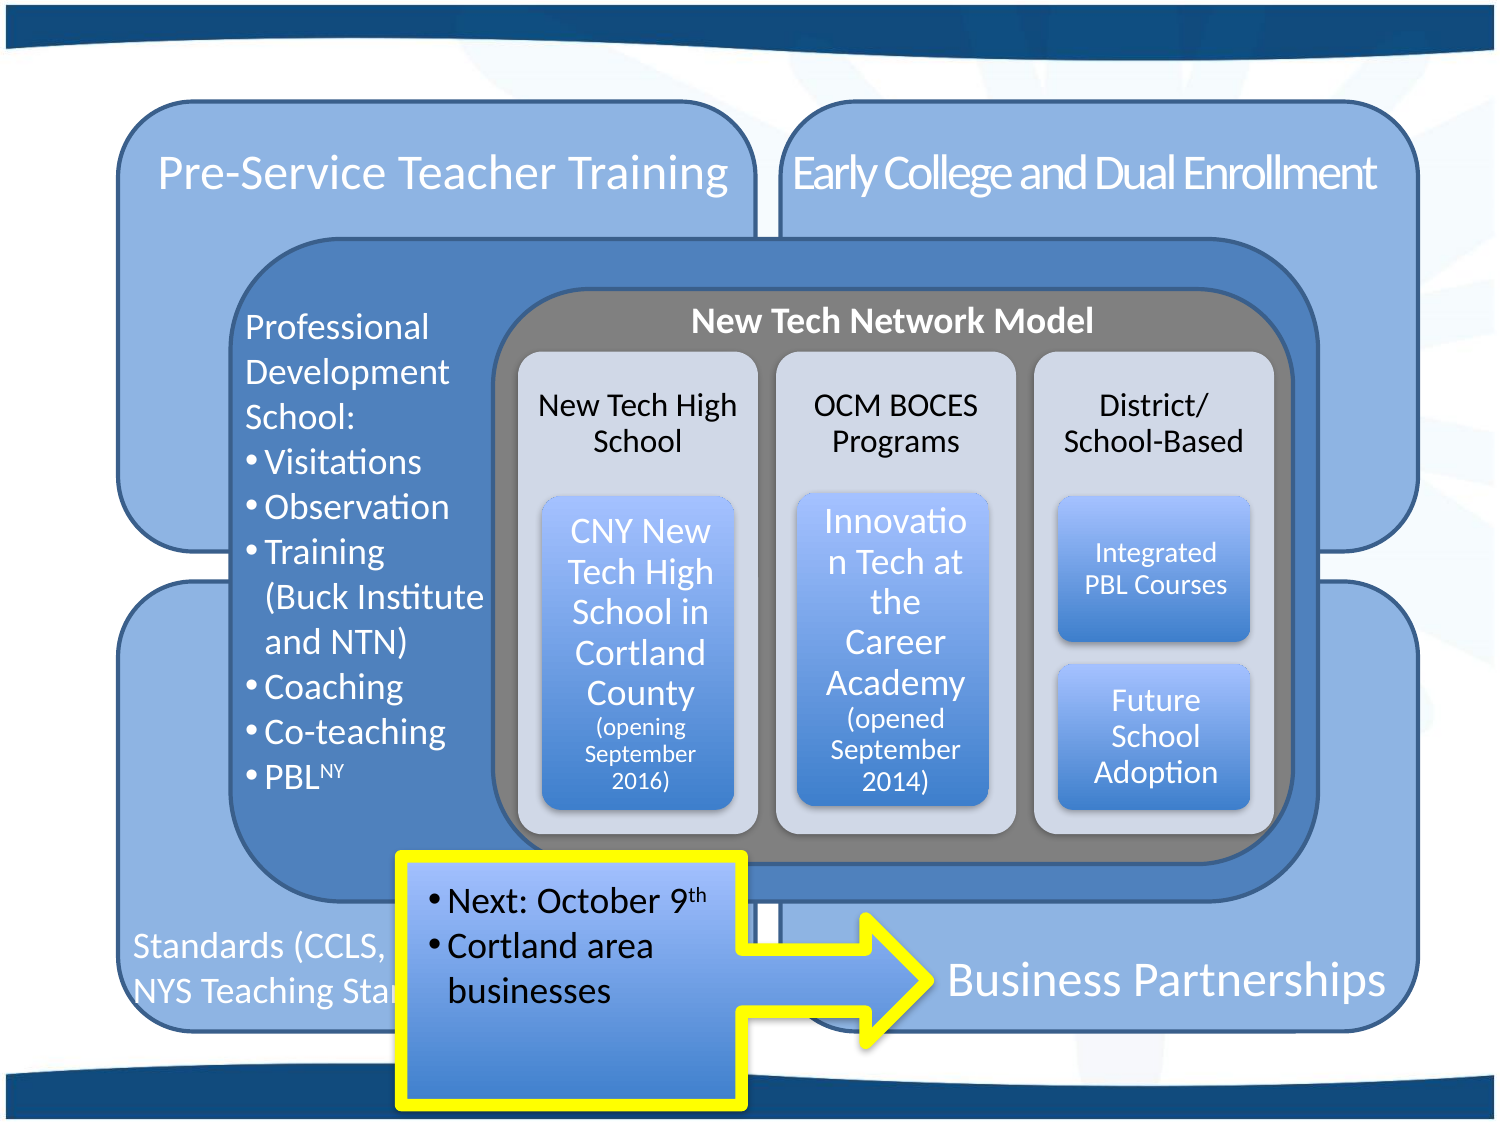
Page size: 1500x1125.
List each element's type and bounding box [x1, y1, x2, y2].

picture [0, 0, 1500, 1125]
text_box [117, 101, 1419, 1032]
text_box [400, 1042, 743, 1106]
